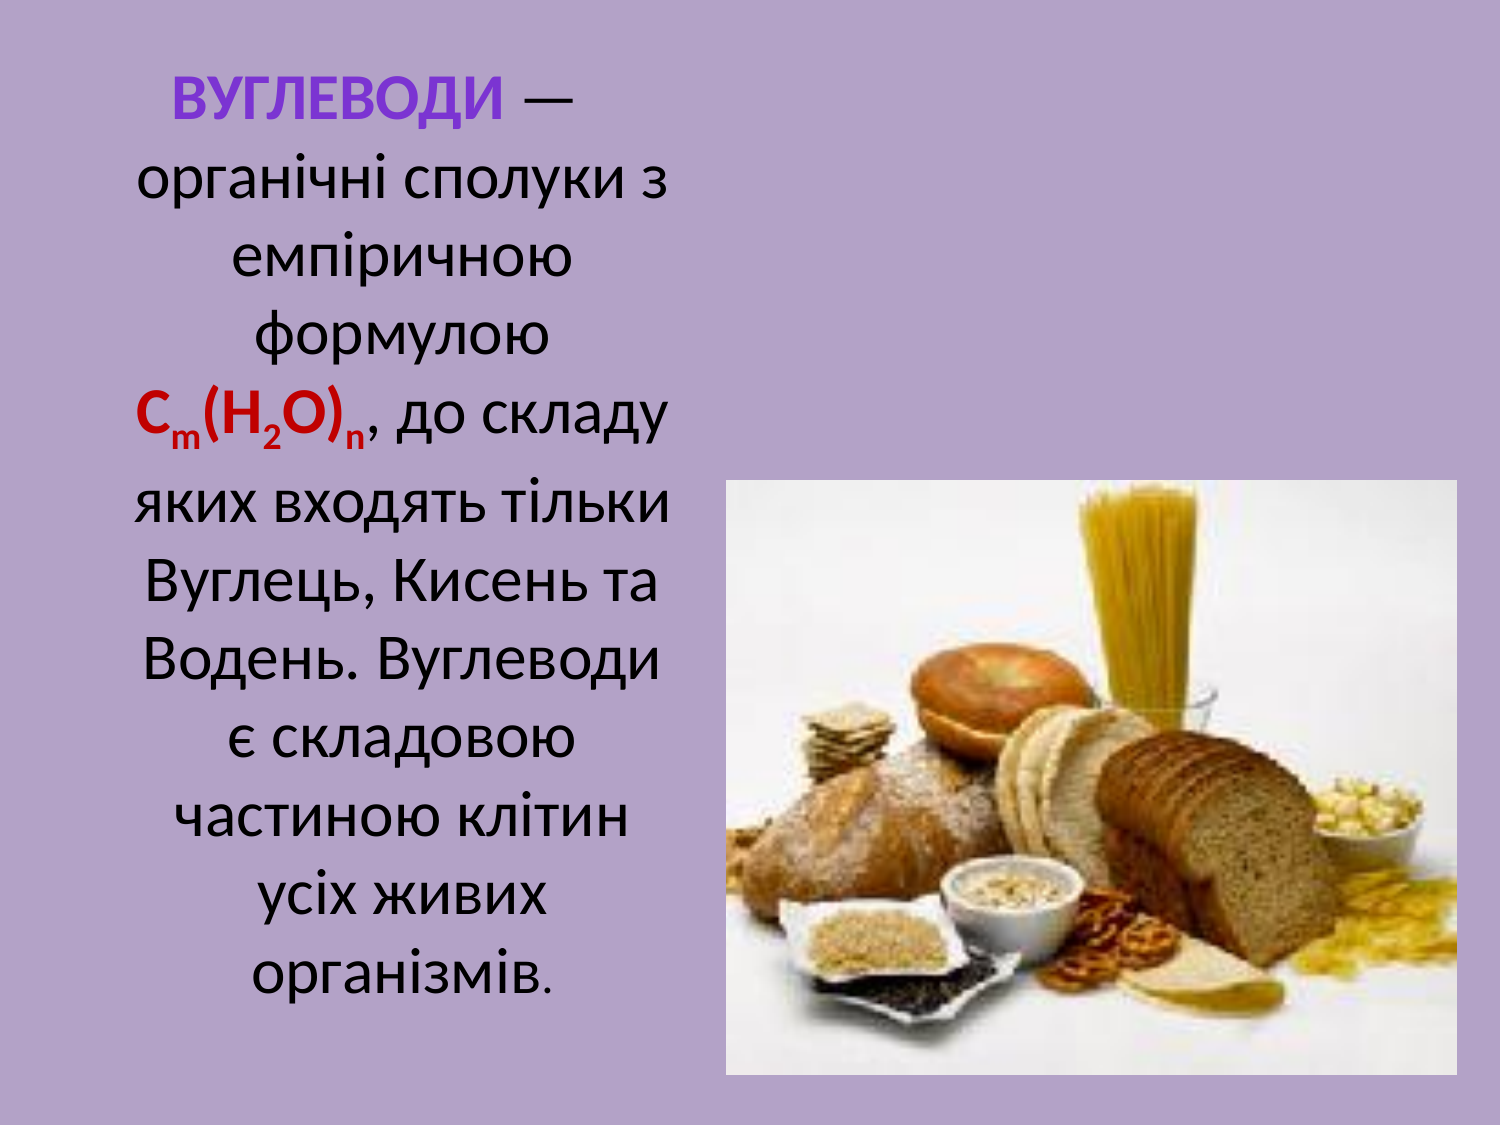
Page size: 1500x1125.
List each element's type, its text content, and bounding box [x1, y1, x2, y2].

list Вуглеводи — органічні сполуки з емпіричною формулою Cm(H2O)n, до складу яких входять тільки Вуглець, Кисень та Водень. Вуглеводи є складовою частиною клітин усіх живих організмів. [58, 46, 692, 1079]
picture [726, 480, 1457, 1076]
